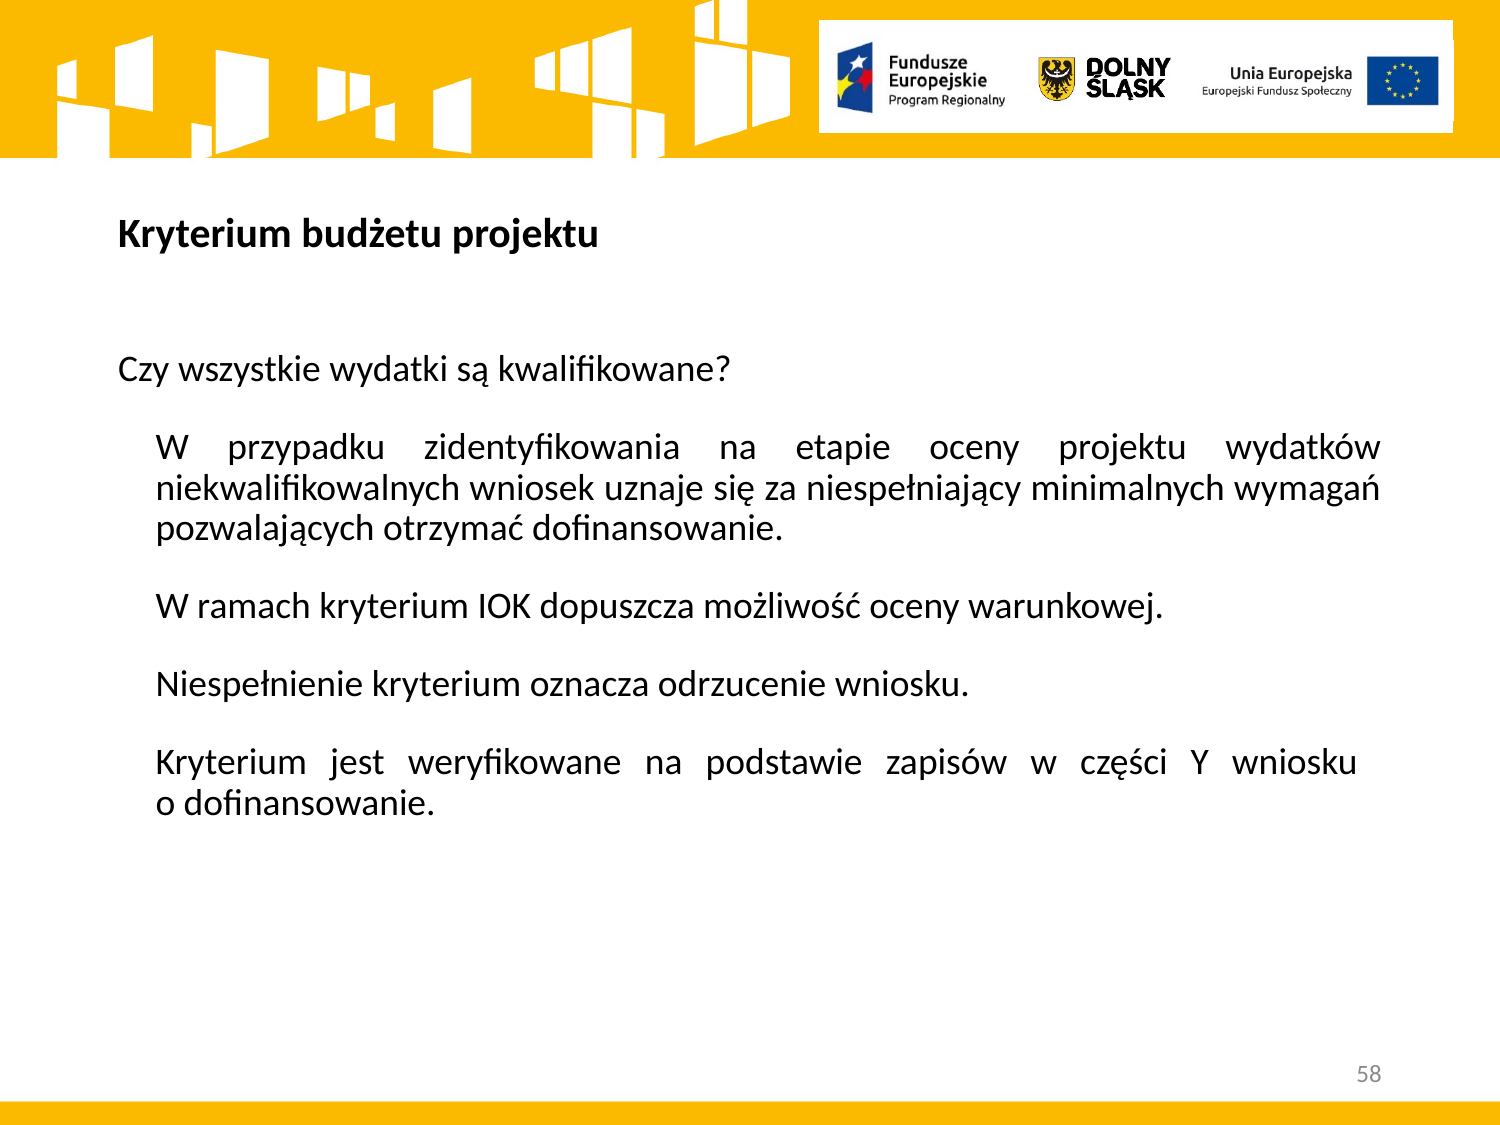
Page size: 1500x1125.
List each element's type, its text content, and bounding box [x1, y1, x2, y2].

list Czy wszystkie wydatki są kwalifikowane? W przypadku zidentyfikowania na etapie oceny projektu wydatków niekwalifikowalnych wniosek uznaje się za niespełniający minimalnych wymagań pozwalających otrzymać dofinansowanie. W ramach kryterium IOK dopuszcza możliwość oceny warunkowej. Niespełnienie kryterium oznacza odrzucenie wniosku. Kryterium jest weryfikowane na podstawie zapisów w części Y wniosku o dofinansowanie. [102, 341, 1398, 1014]
slide_number 58 [1059, 1042, 1397, 1103]
picture [0, 0, 1500, 1125]
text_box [790, 0, 1500, 156]
title Kryterium budżetu projektu [102, 156, 1398, 311]
